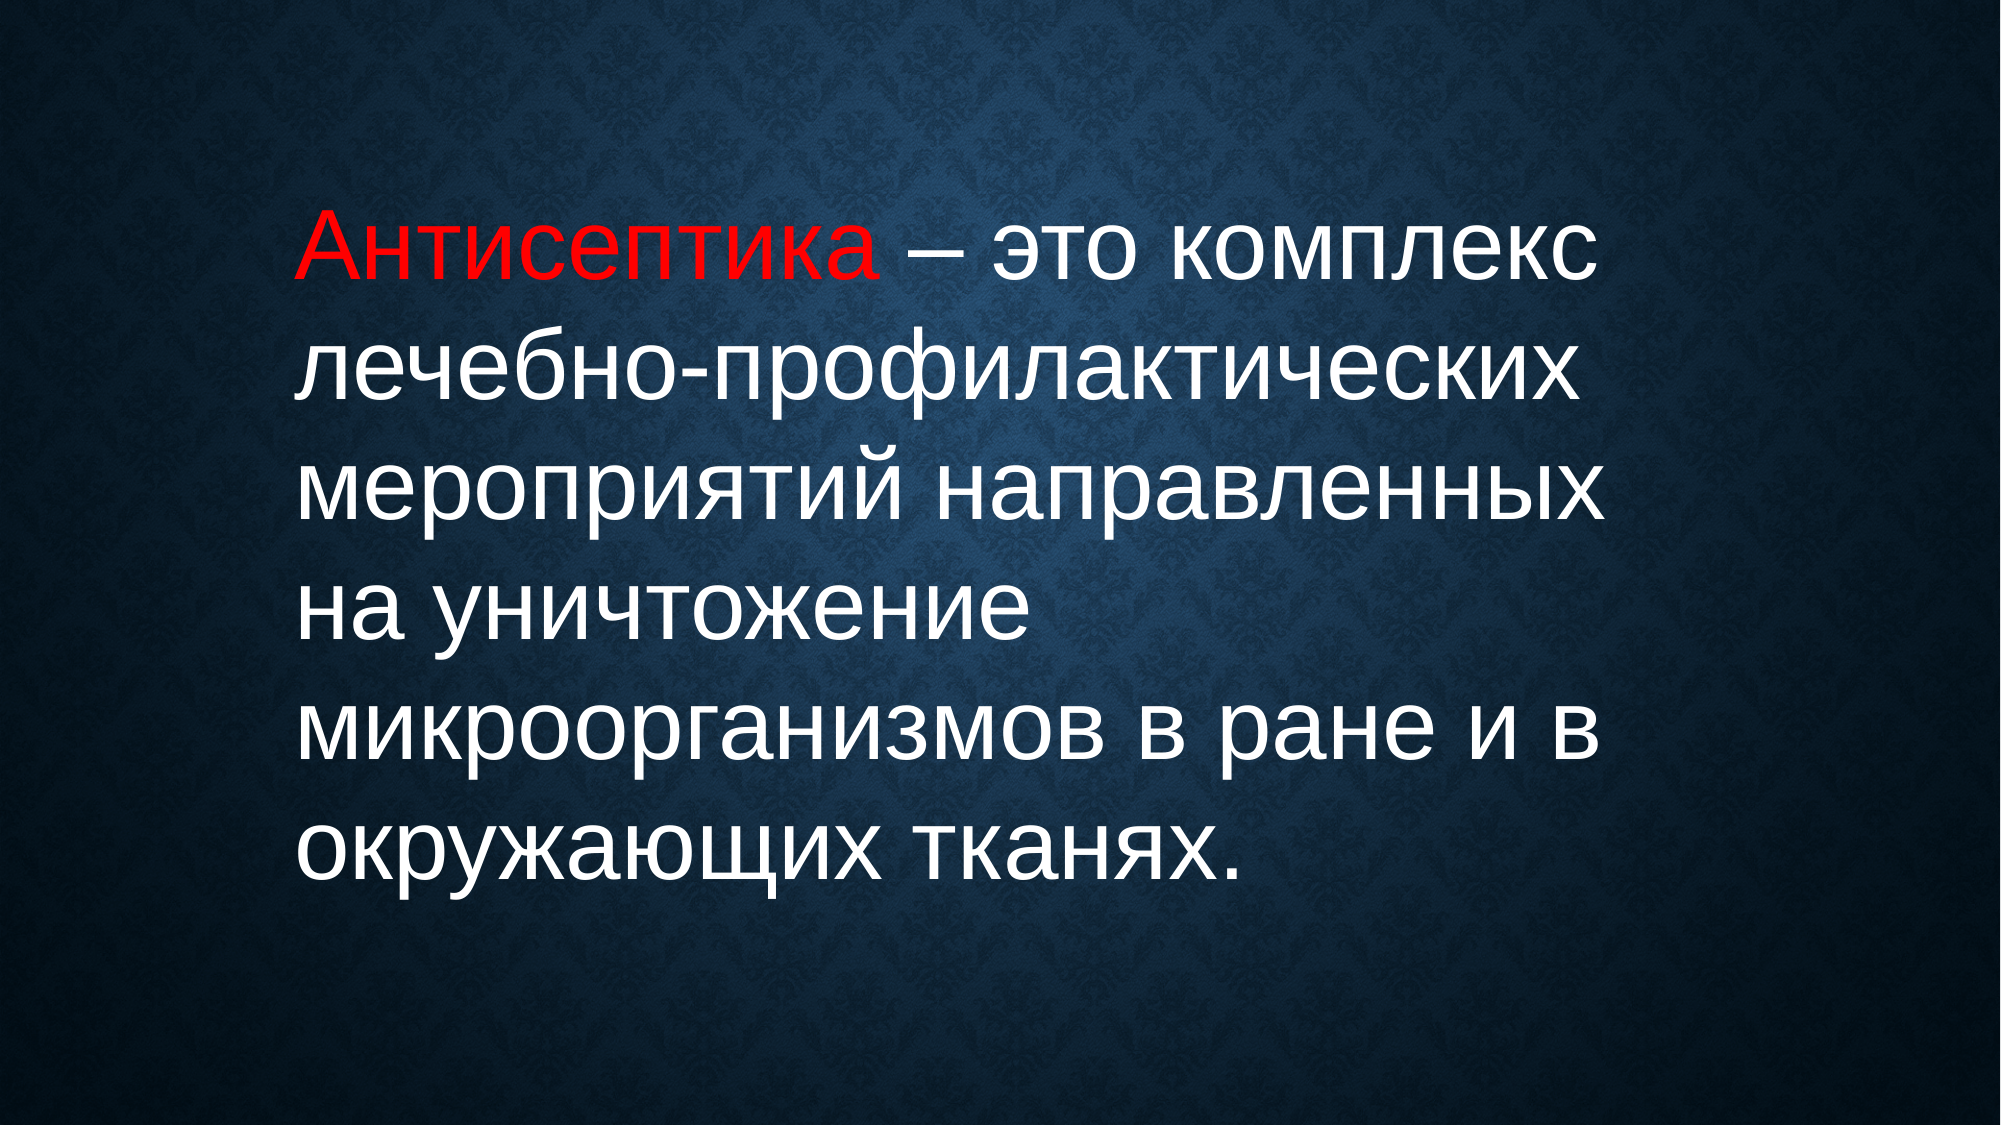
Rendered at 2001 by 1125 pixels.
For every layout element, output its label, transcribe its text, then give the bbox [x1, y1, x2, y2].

text_box Антисептика – это комплекс лечебно-профилактических мероприятий направленных на уничтожение микроорганизмов в ране и в окружающих тканях. [279, 172, 1709, 907]
